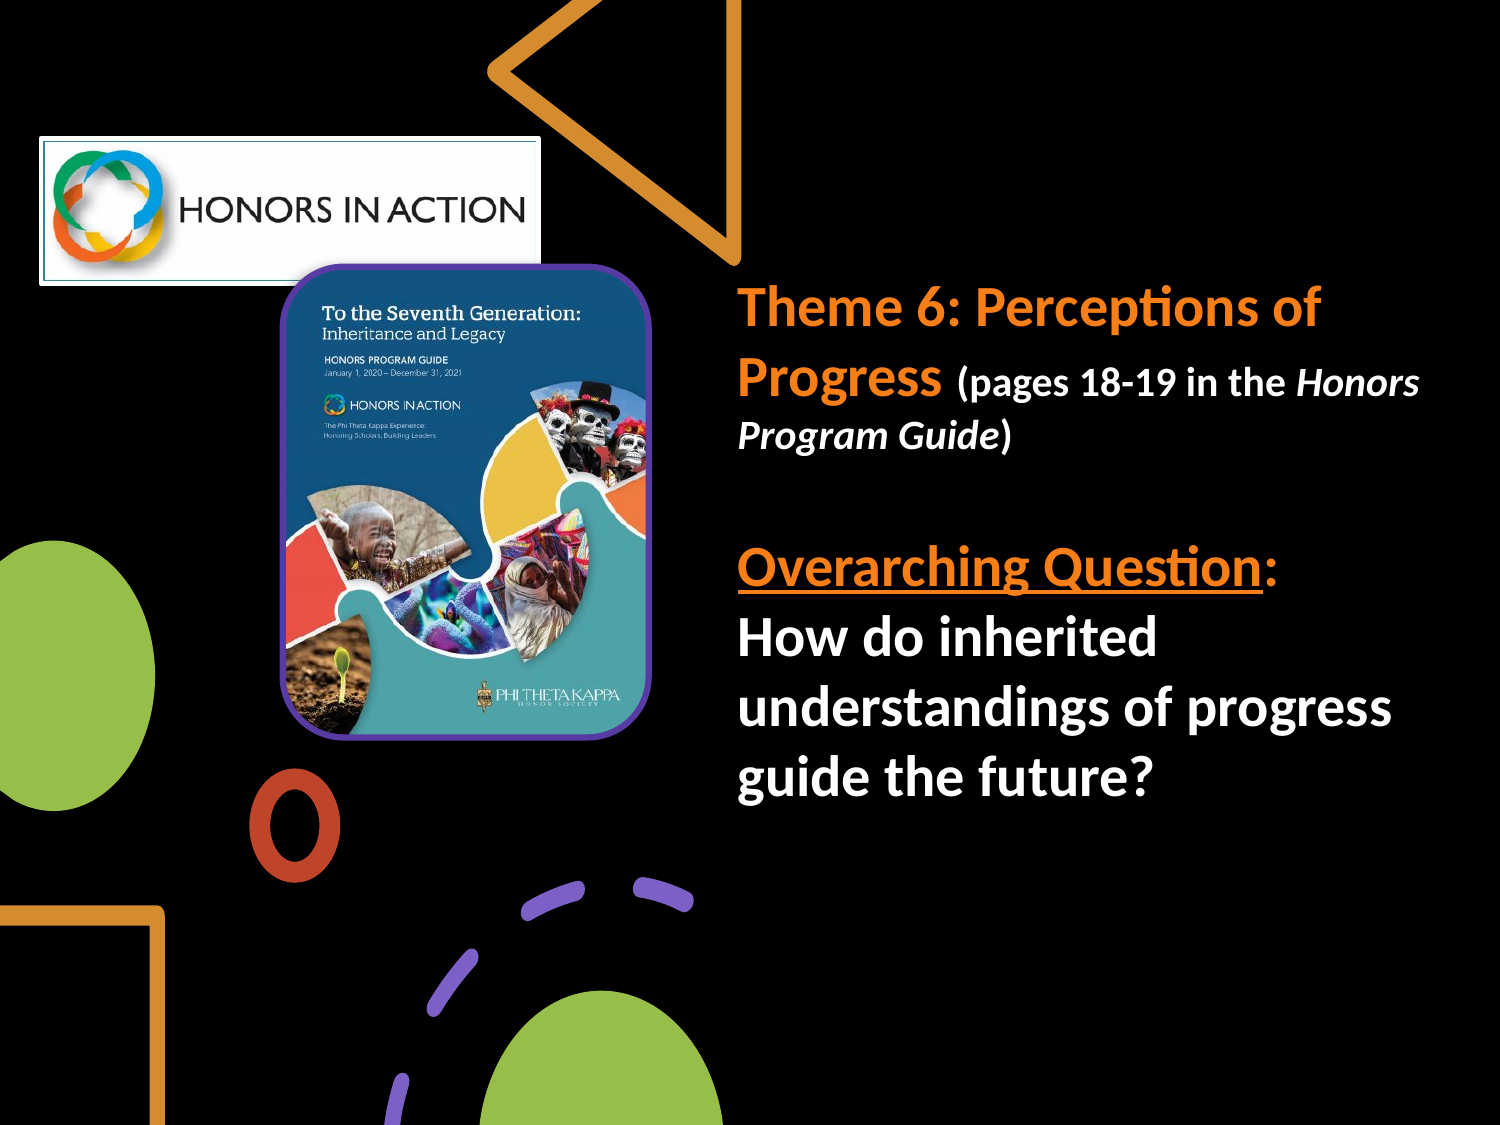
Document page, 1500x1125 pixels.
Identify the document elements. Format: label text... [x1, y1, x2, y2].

text_box [0, 905, 165, 1125]
text_box [0, 539, 157, 813]
text_box Theme 6: Perceptions of Progress (pages 18-19 in the Honors Program Guide) Overarching Question: How do inherited understandings of progress guide the future? [722, 260, 1473, 815]
text_box [258, 777, 331, 874]
text_box [520, 880, 586, 922]
text_box [0, 0, 1500, 1125]
text_box [487, 0, 742, 260]
text_box [478, 989, 724, 1125]
text_box [632, 877, 694, 913]
text_box [384, 1072, 410, 1125]
text_box [426, 948, 479, 1017]
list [43, 140, 537, 282]
picture [282, 266, 649, 738]
